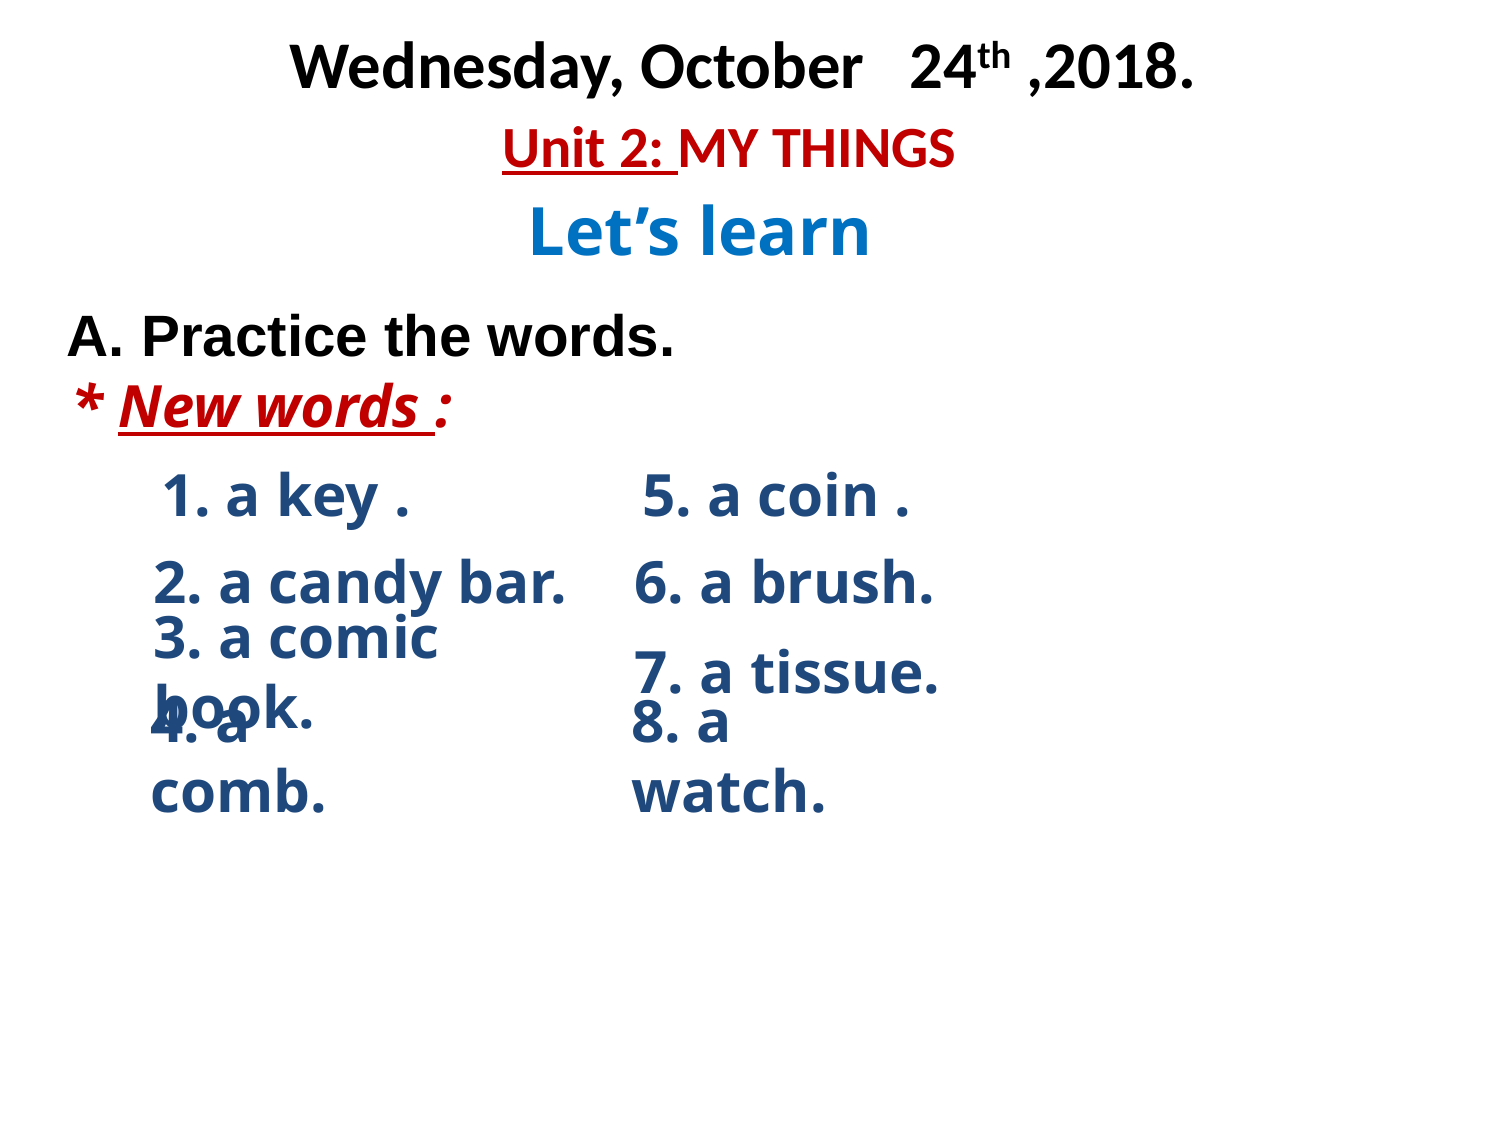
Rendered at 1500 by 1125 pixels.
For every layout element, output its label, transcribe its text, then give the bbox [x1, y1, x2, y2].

text_box 6. a brush. [620, 554, 972, 605]
text_box * New words : [0, 361, 600, 447]
text_box 7. a tissue. [620, 649, 995, 692]
text_box Let’s learn [513, 181, 892, 276]
text_box Wednesday, October 24th ,2018. [274, 14, 1400, 110]
text_box 8. a watch. [616, 732, 936, 776]
text_box A. Practice the words. [52, 290, 715, 376]
text_box Unit 2: MY THINGS [453, 110, 1046, 187]
text_box 2. a candy bar. [138, 554, 600, 605]
text_box 5. a coin . [627, 468, 948, 518]
text_box 1. a key . [146, 468, 467, 518]
text_box 3. a comic book. [138, 649, 561, 692]
text_box 4. a comb. [135, 732, 455, 776]
